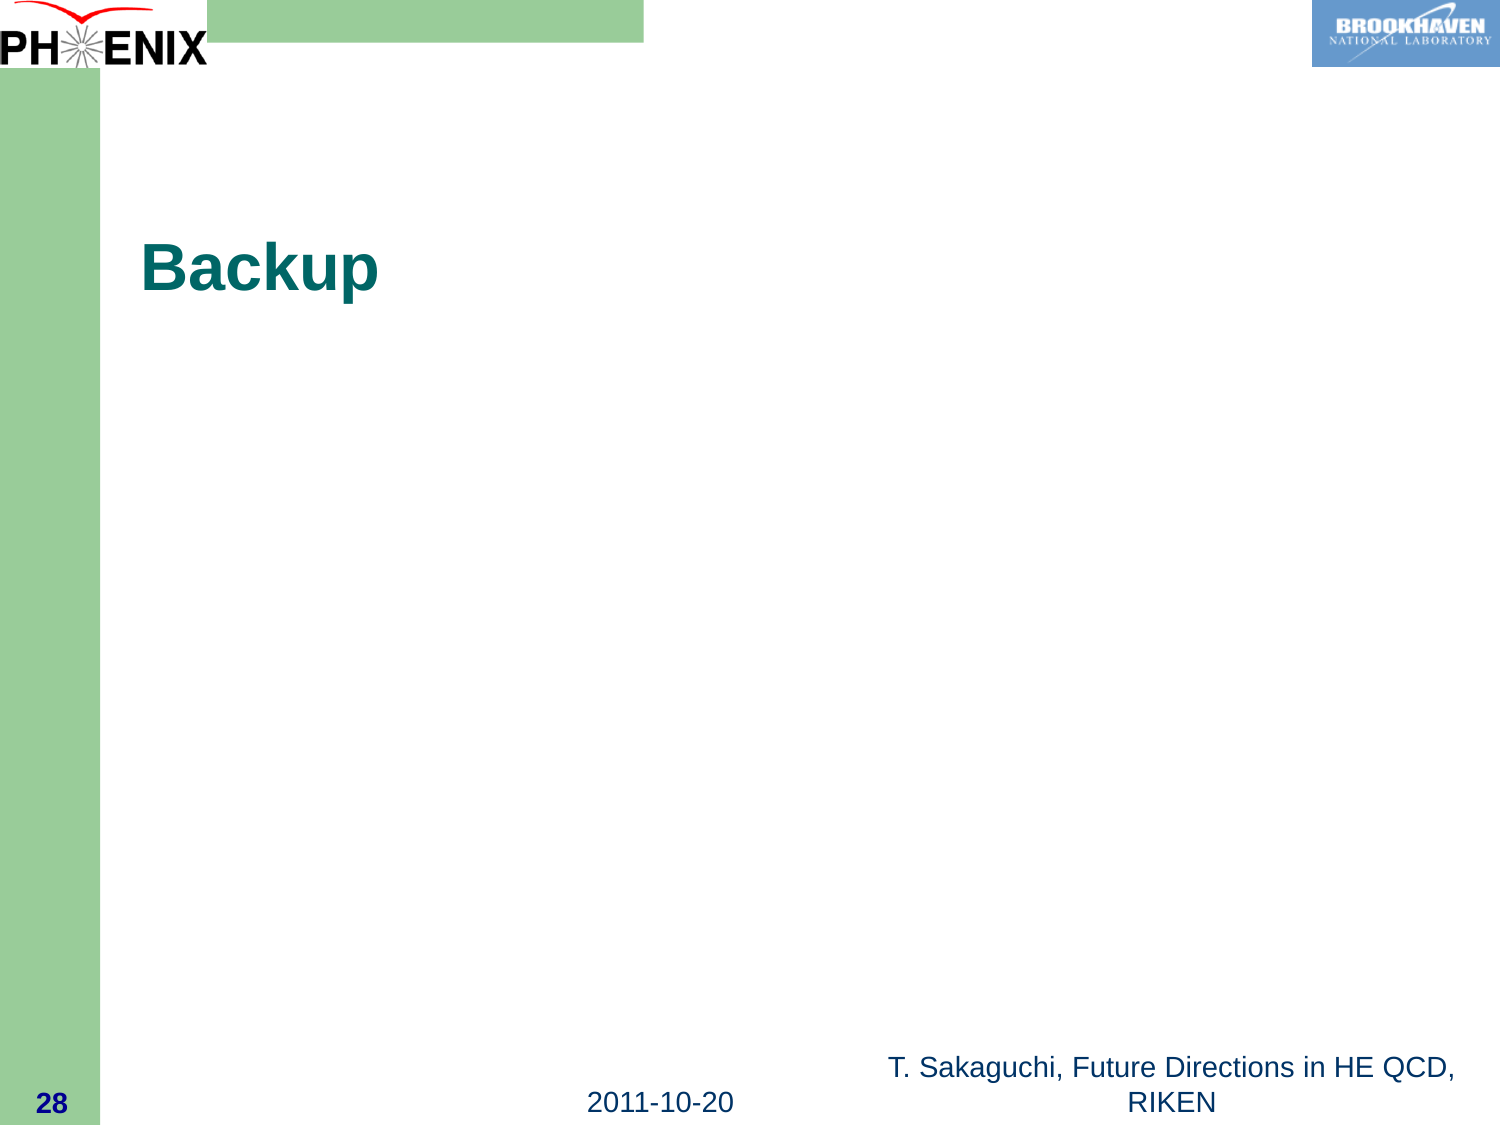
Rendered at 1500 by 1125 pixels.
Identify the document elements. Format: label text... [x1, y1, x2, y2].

footer T. Sakaguchi, Future Directions in HE QCD, RIKEN [844, 1070, 1500, 1125]
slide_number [399, 1070, 750, 1125]
title Backup [124, 124, 1426, 313]
picture [1312, 0, 1500, 67]
picture [0, 0, 207, 68]
slide_number 28 [3, 1046, 101, 1125]
